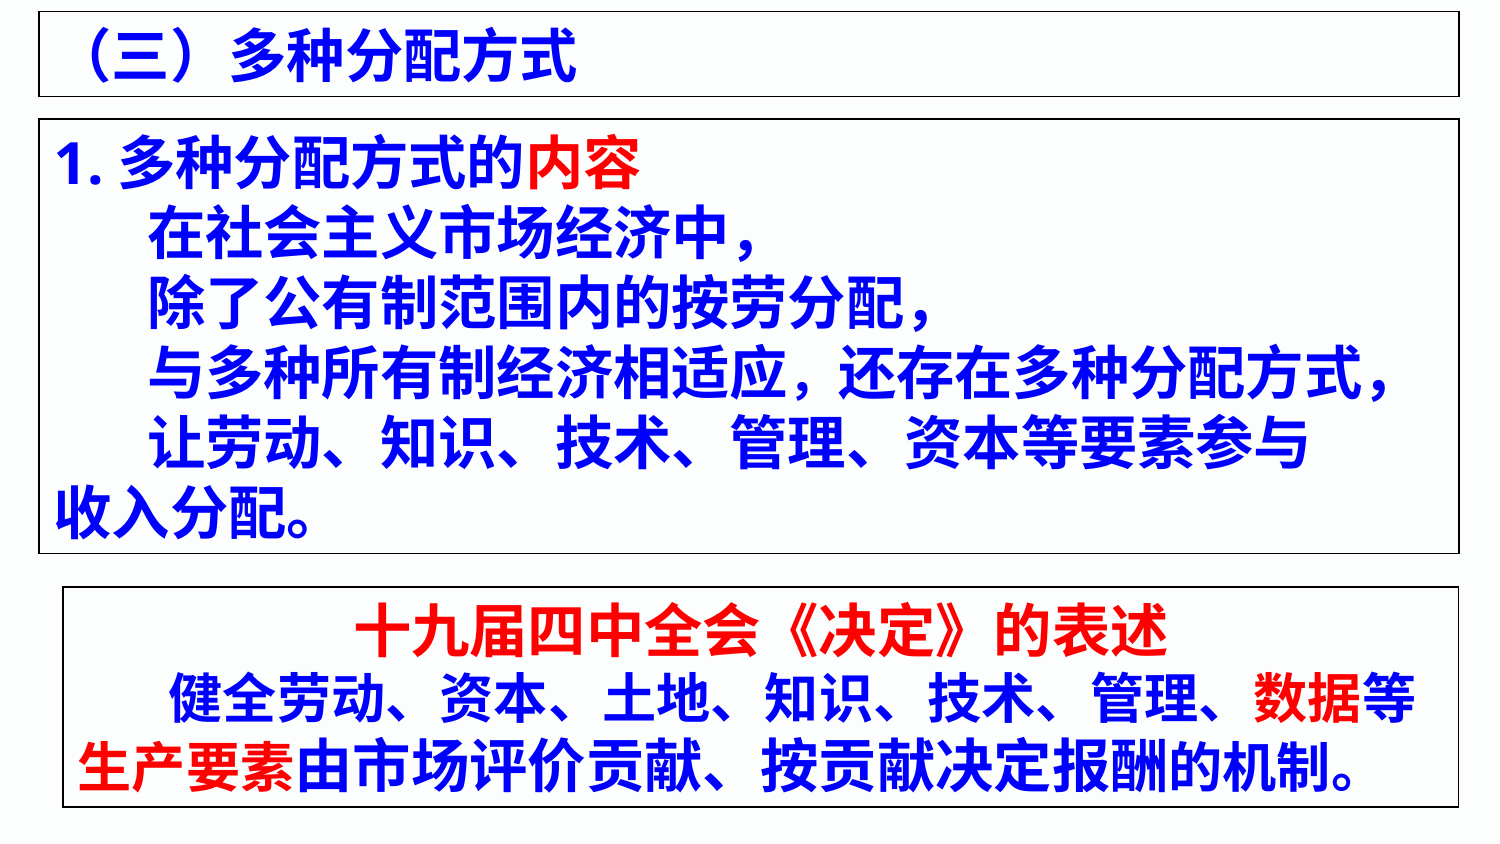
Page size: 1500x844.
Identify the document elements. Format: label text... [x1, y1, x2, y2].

text_box 1.多种分配方式的内容 在社会主义市场经济中， 除了公有制范围内的按劳分配， 与多种所有制经济相适应，还存在多种分配方式， 让劳动、知识、技术、管理、资本等要素参与 收入分配。 [39, 118, 1459, 554]
text_box （三）多种分配方式 [39, 11, 1459, 97]
text_box 十九届四中全会《决定》的表述 健全劳动、资本、土地、知识、技术、管理、数据等 生产要素由市场评价贡献、按贡献决定报酬的机制。 [62, 587, 1459, 807]
